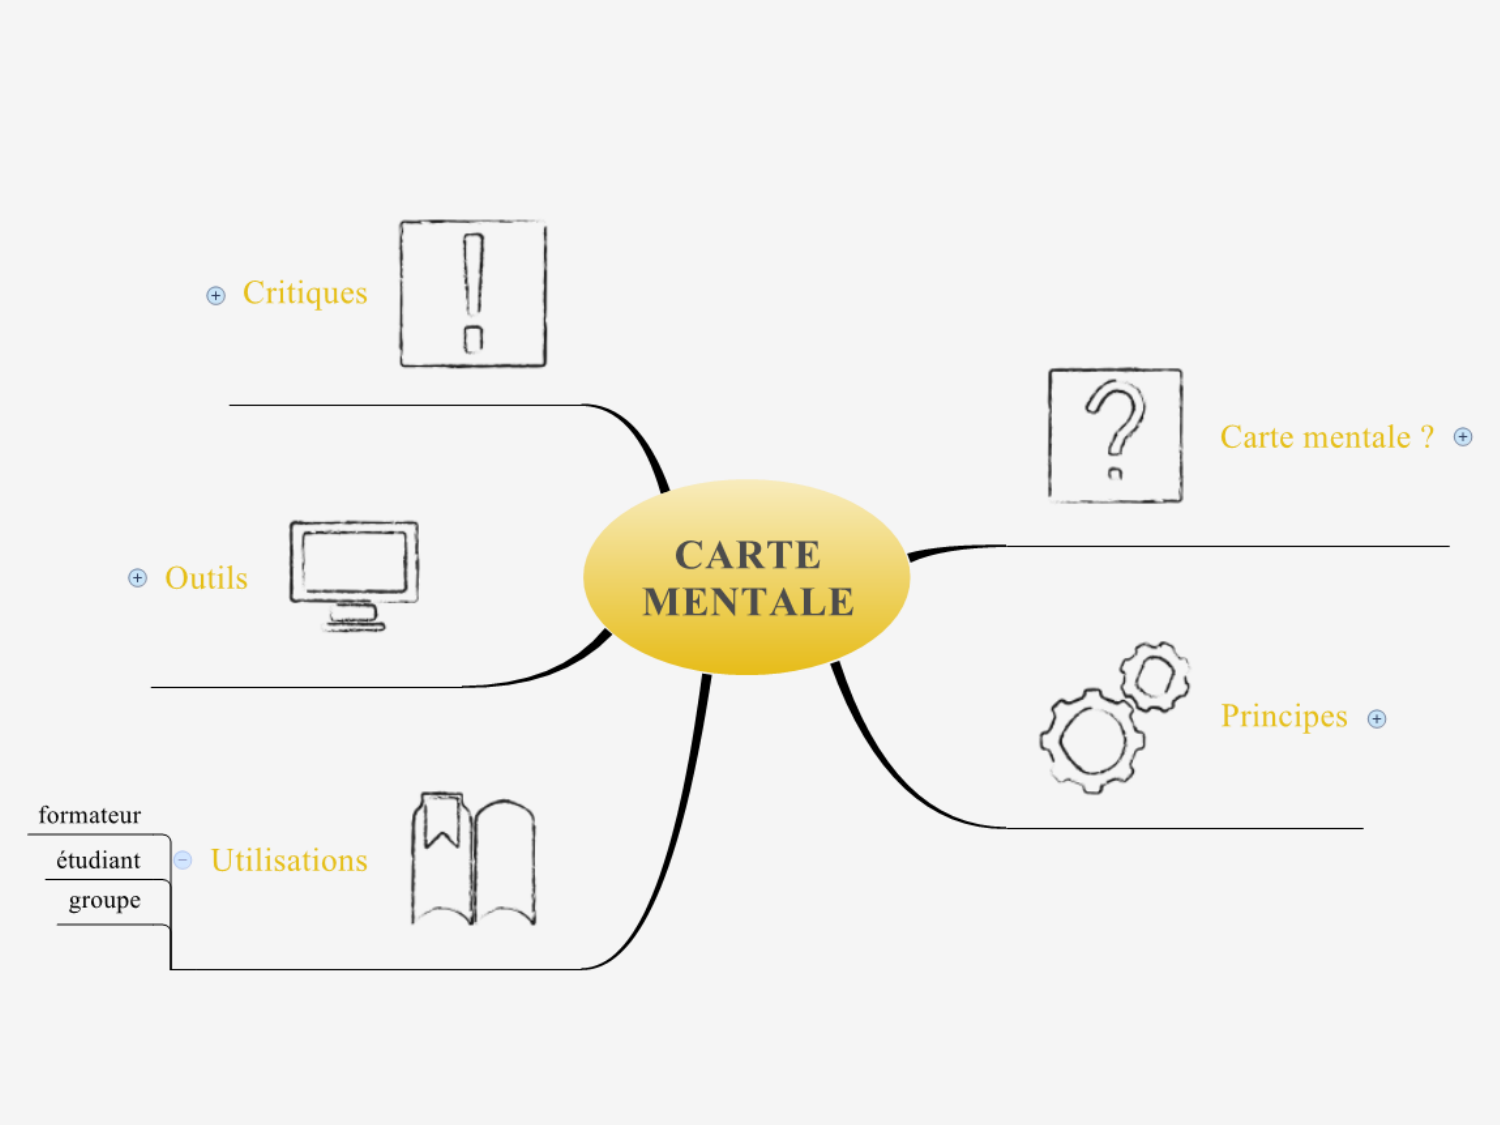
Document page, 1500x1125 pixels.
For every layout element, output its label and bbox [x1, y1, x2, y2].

picture [0, 184, 1500, 1041]
